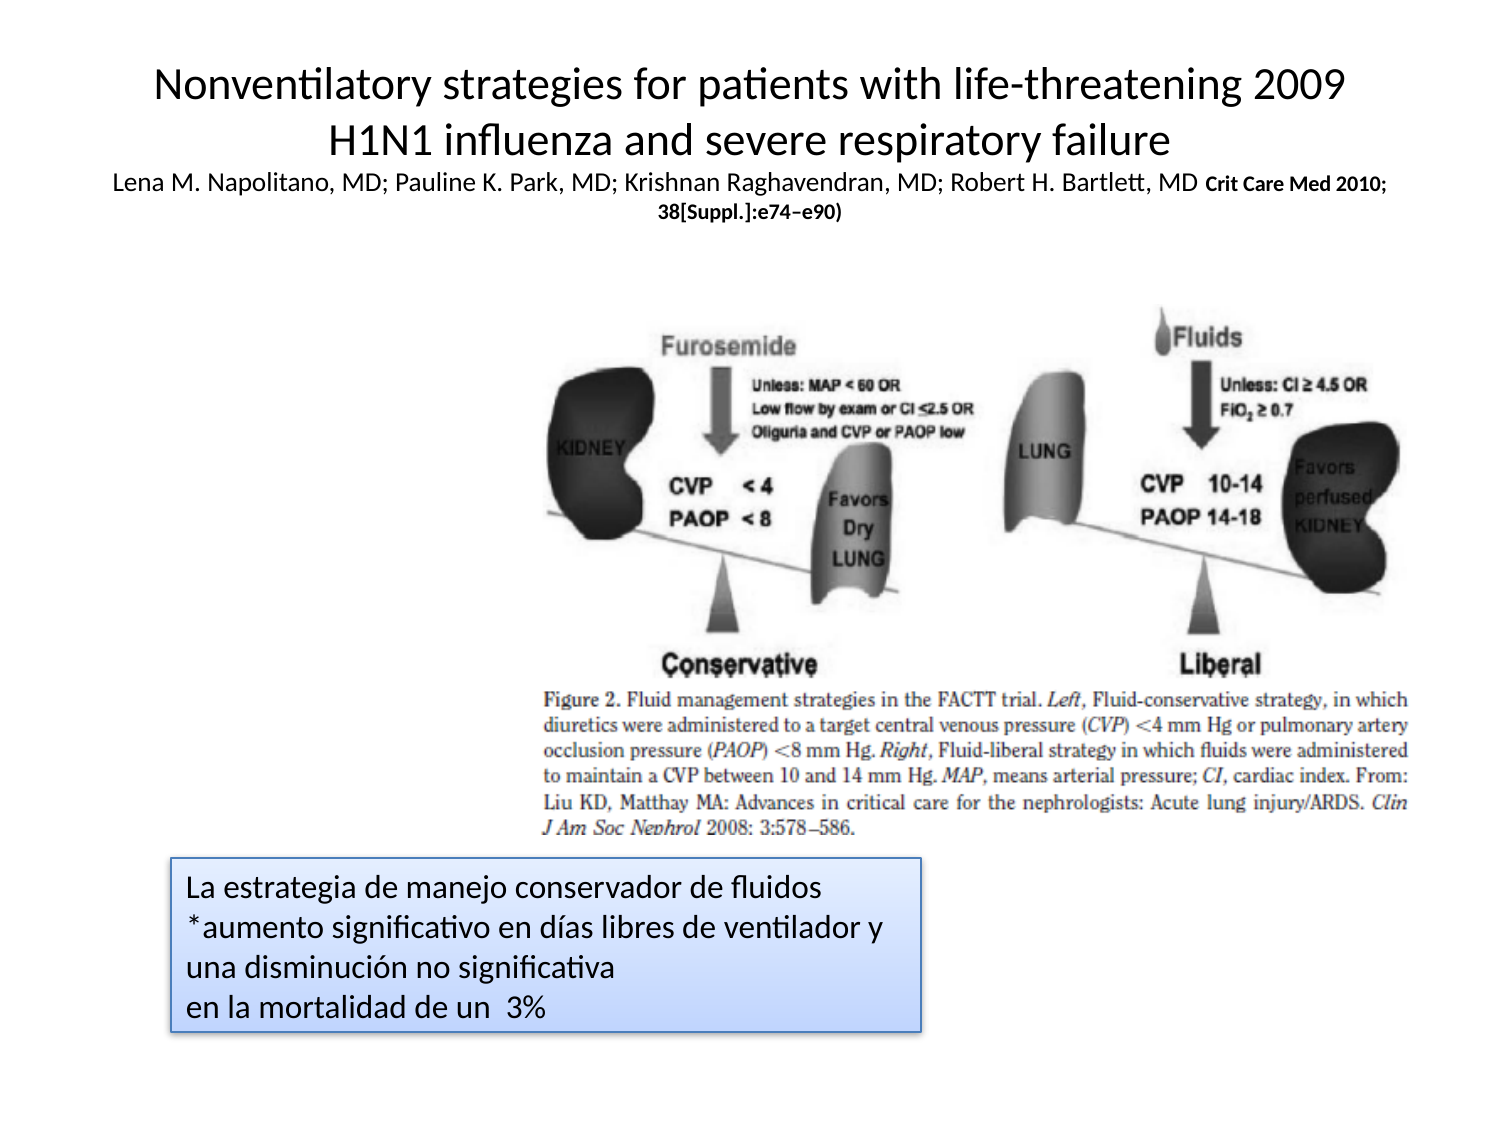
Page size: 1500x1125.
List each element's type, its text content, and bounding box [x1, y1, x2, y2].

picture [513, 304, 1412, 835]
title Nonventilatory strategies for patients with life-threatening 2009 H1N1 influenza and severe respiratory failure Lena M. Napolitano, MD; Pauline K. Park, MD; Krishnan Raghavendran, MD; Robert H. Bartlett, MD Crit Care Med 2010; 38[Suppl.]:e74–e90) [75, 45, 1425, 233]
text_box La estrategia de manejo conservador de fluidos *aumento significativo en días libres de ventilador y una disminución no significativa en la mortalidad de un 3% [170, 857, 922, 1033]
